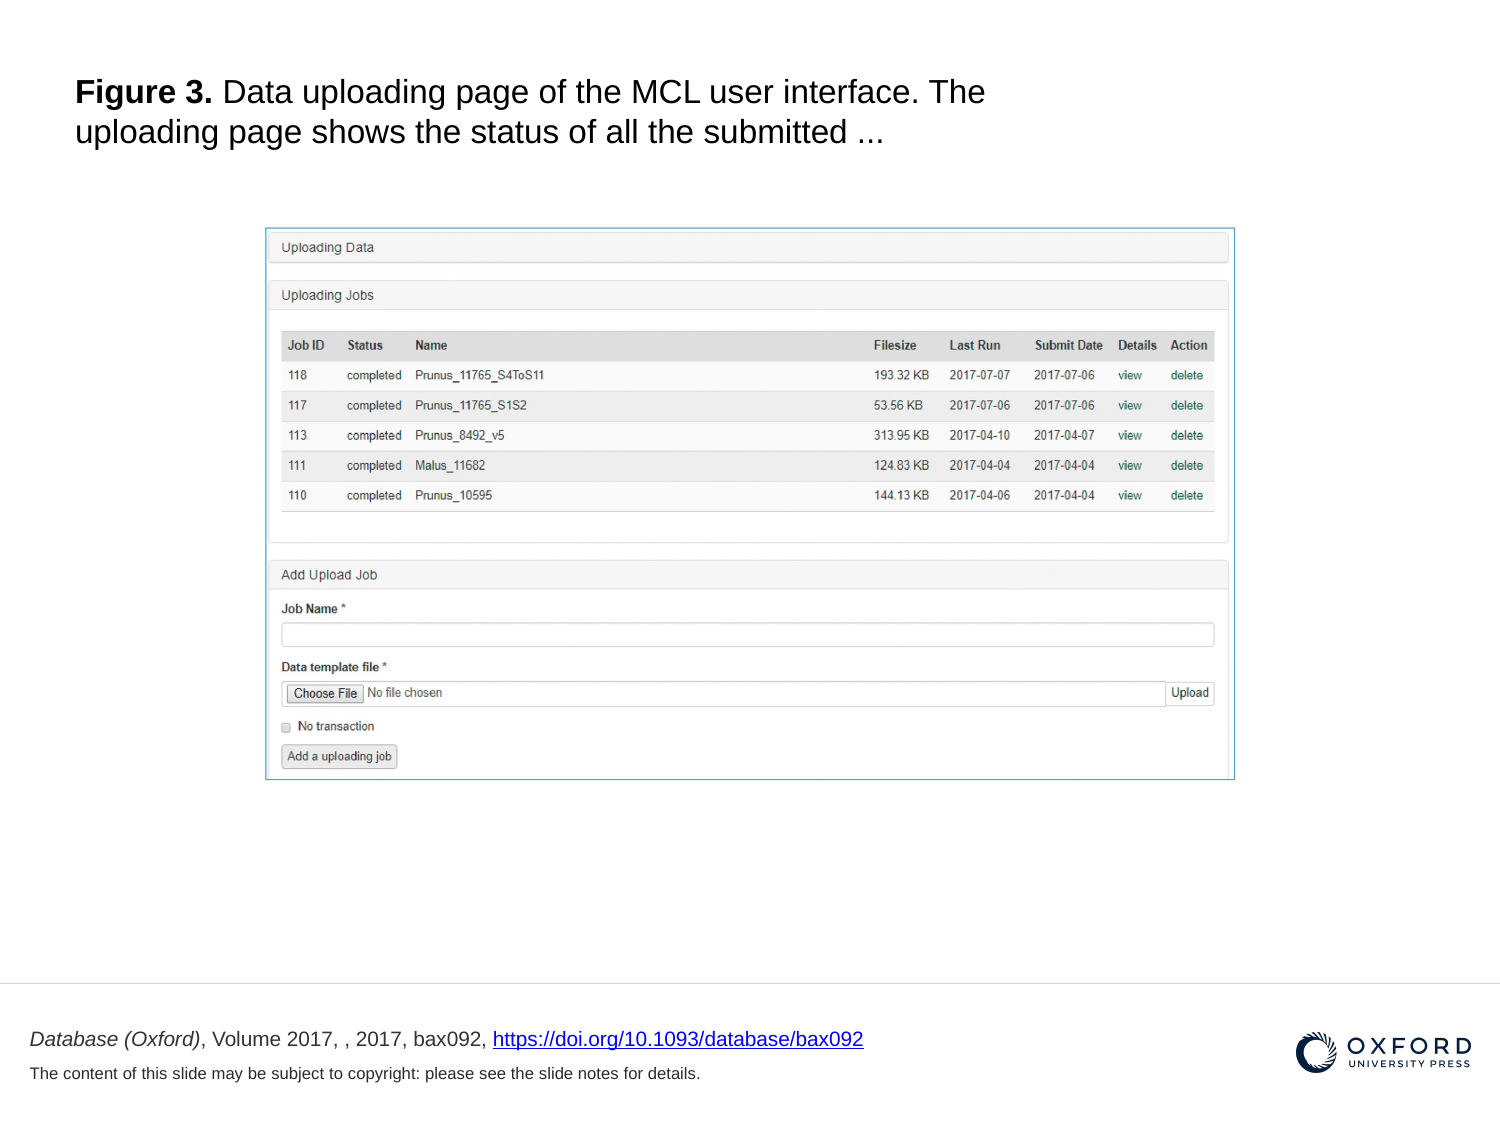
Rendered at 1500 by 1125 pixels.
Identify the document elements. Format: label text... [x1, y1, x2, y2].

footer Database (Oxford), Volume 2017, , 2017, bax092, https://doi.org/10.1093/database/bax092 The content of this slide may be subject to copyright: please see the slide notes for details. [0, 983, 1260, 1125]
picture [1296, 1032, 1471, 1073]
title Figure 3. Data uploading page of the MCL user interface. The uploading page shows the status of all the submitted ... [75, 69, 1078, 171]
picture [262, 224, 1238, 783]
